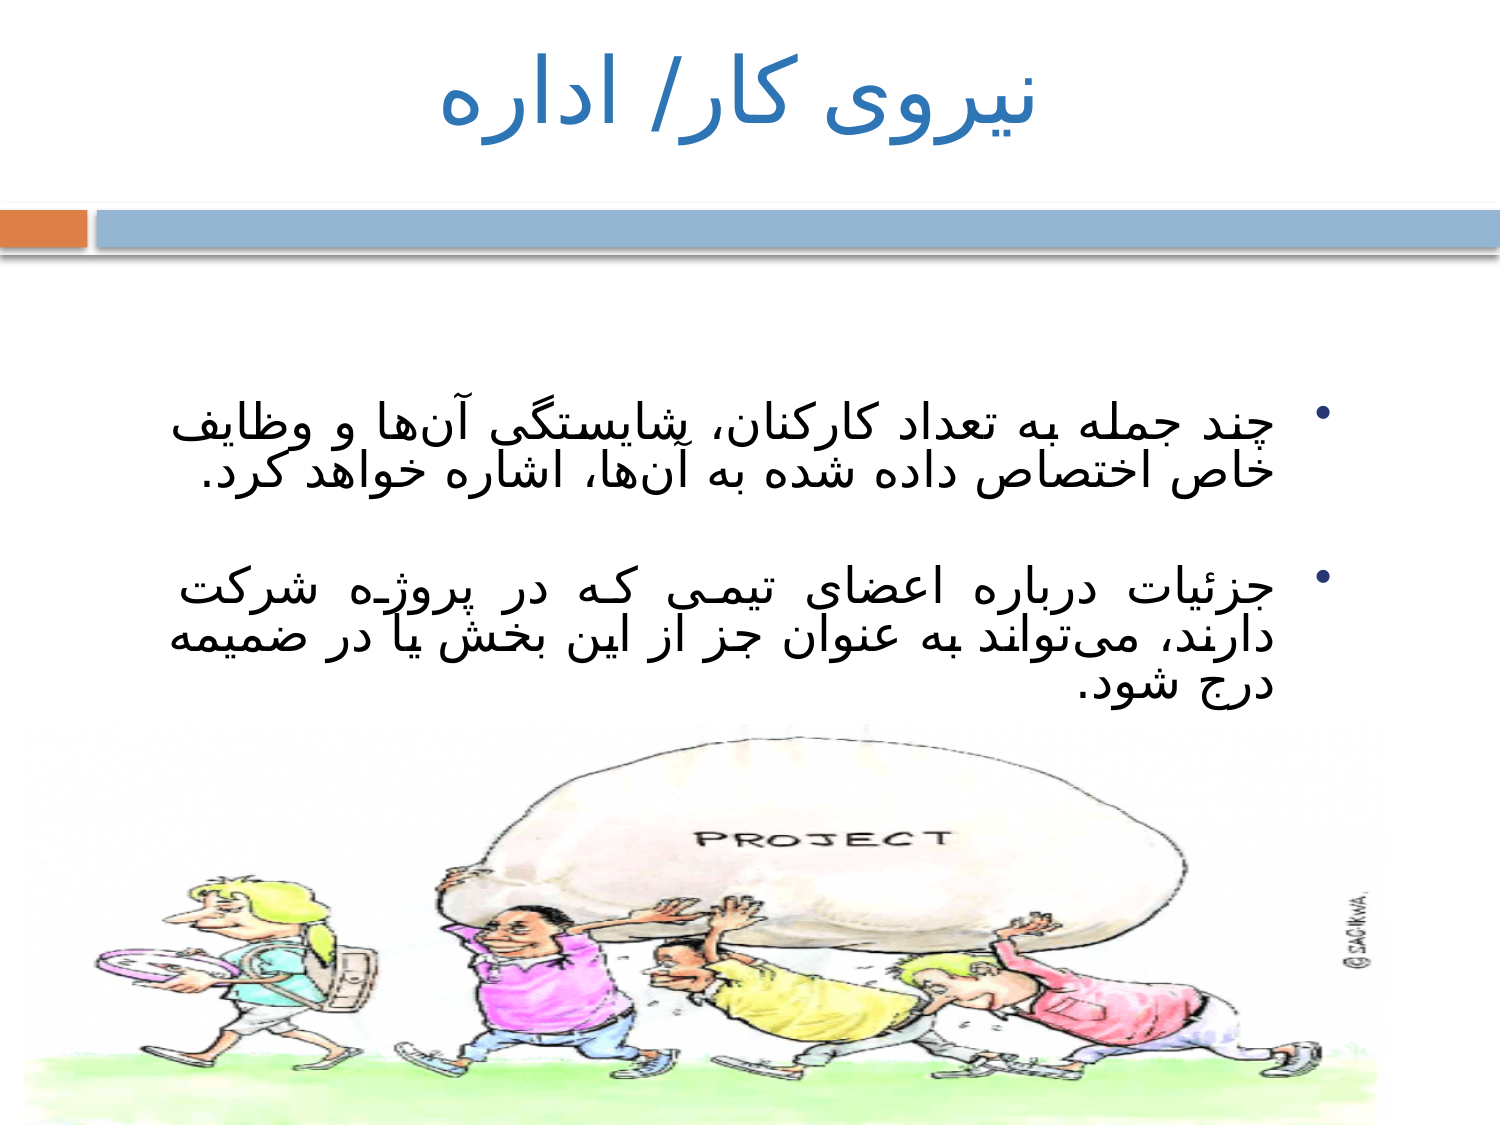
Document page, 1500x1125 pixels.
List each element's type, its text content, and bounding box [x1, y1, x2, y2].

picture [24, 724, 1388, 1125]
text_box چند جمله به تعداد کارکنان، شایستگی آن‌ها و وظایف خاص اختصاص داده شده به آن‌ها، اشاره خواهد کرد. جزئیات درباره اعضای تیمی که در پروژه شرکت دارند، می‌تواند به عنوان جز از این بخش یا در ضمیمه درج شود. [156, 267, 1344, 723]
text_box نیروی کار/ اداره [274, 2, 1205, 172]
